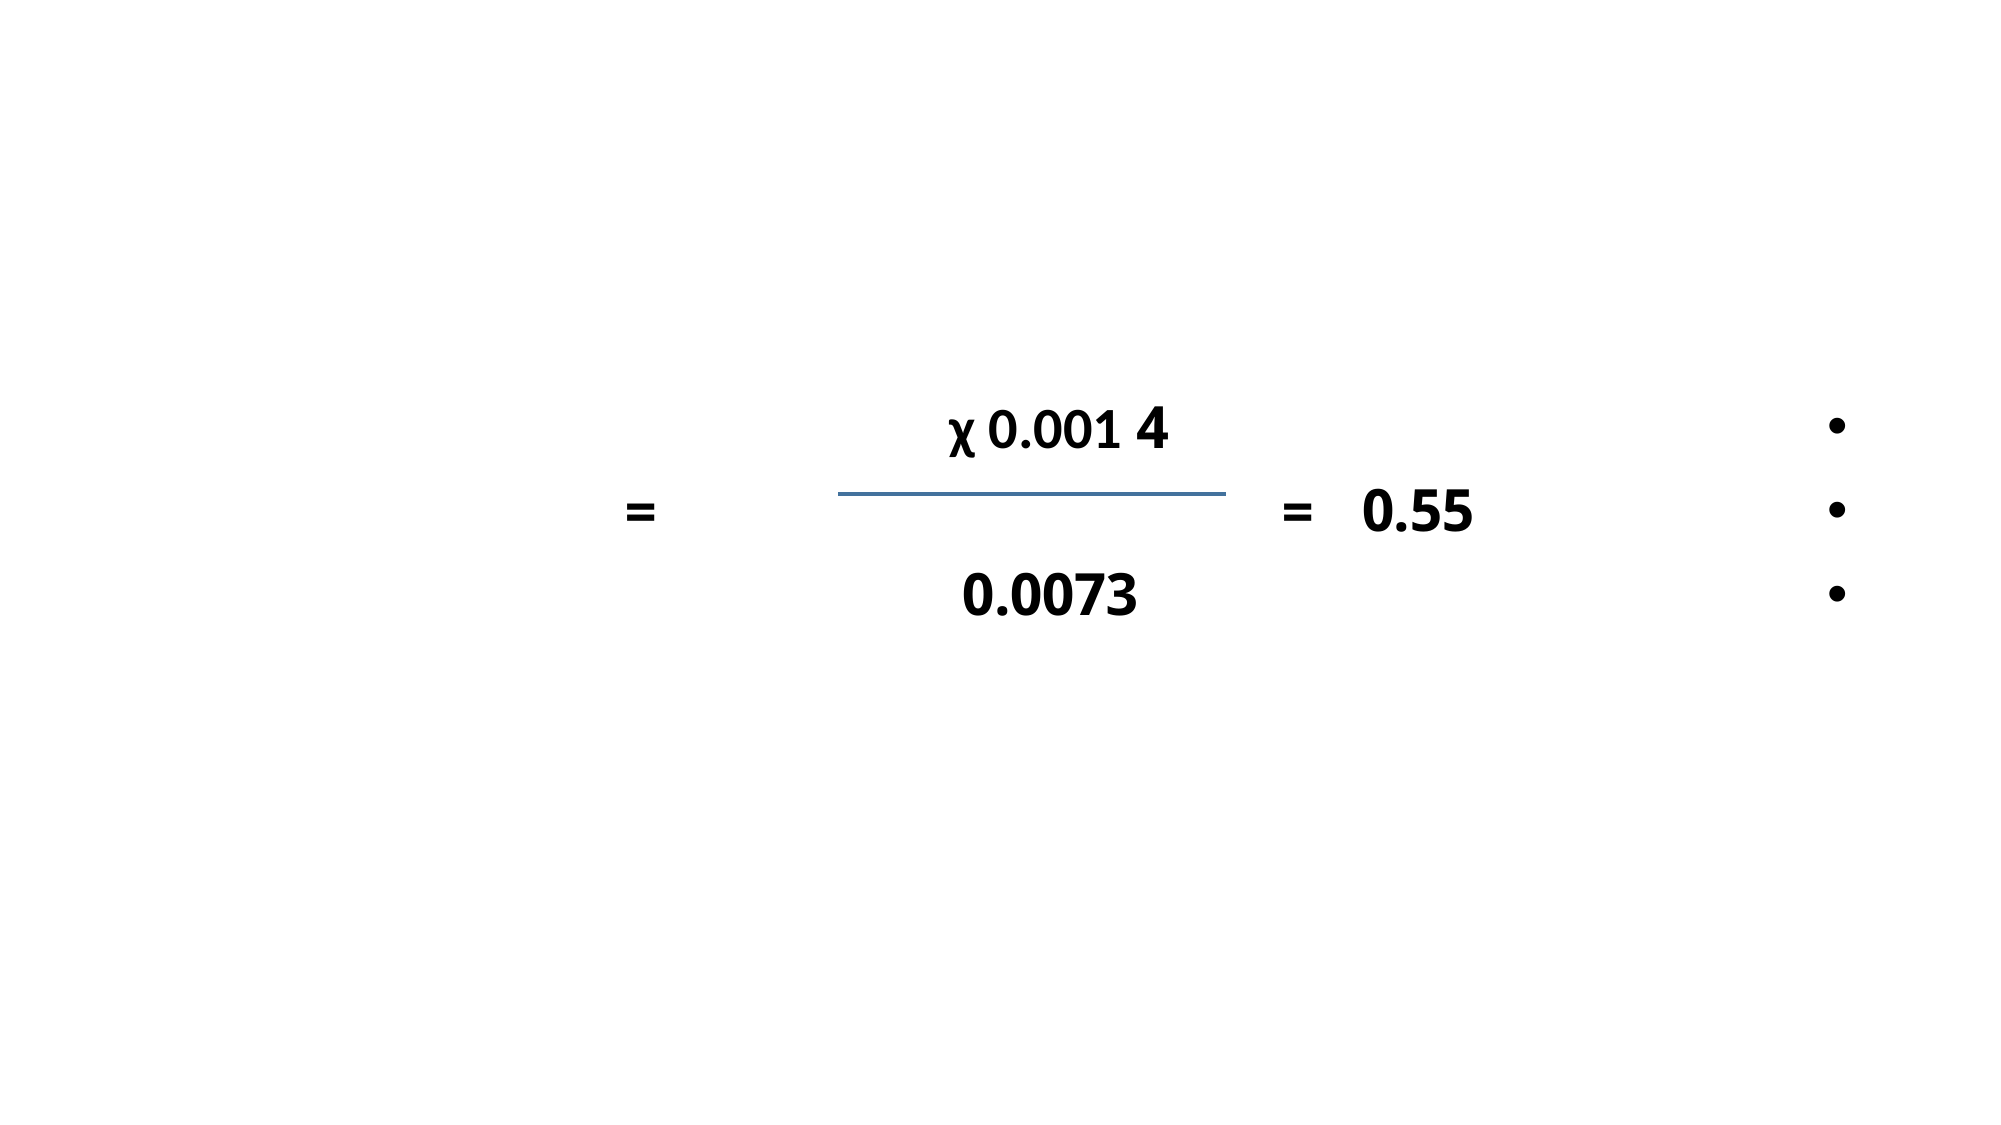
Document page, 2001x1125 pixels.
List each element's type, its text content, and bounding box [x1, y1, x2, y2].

text_box [838, 492, 1226, 496]
list 4 χ 0.001 0.55 = = 0.0073 [137, 299, 1863, 1014]
